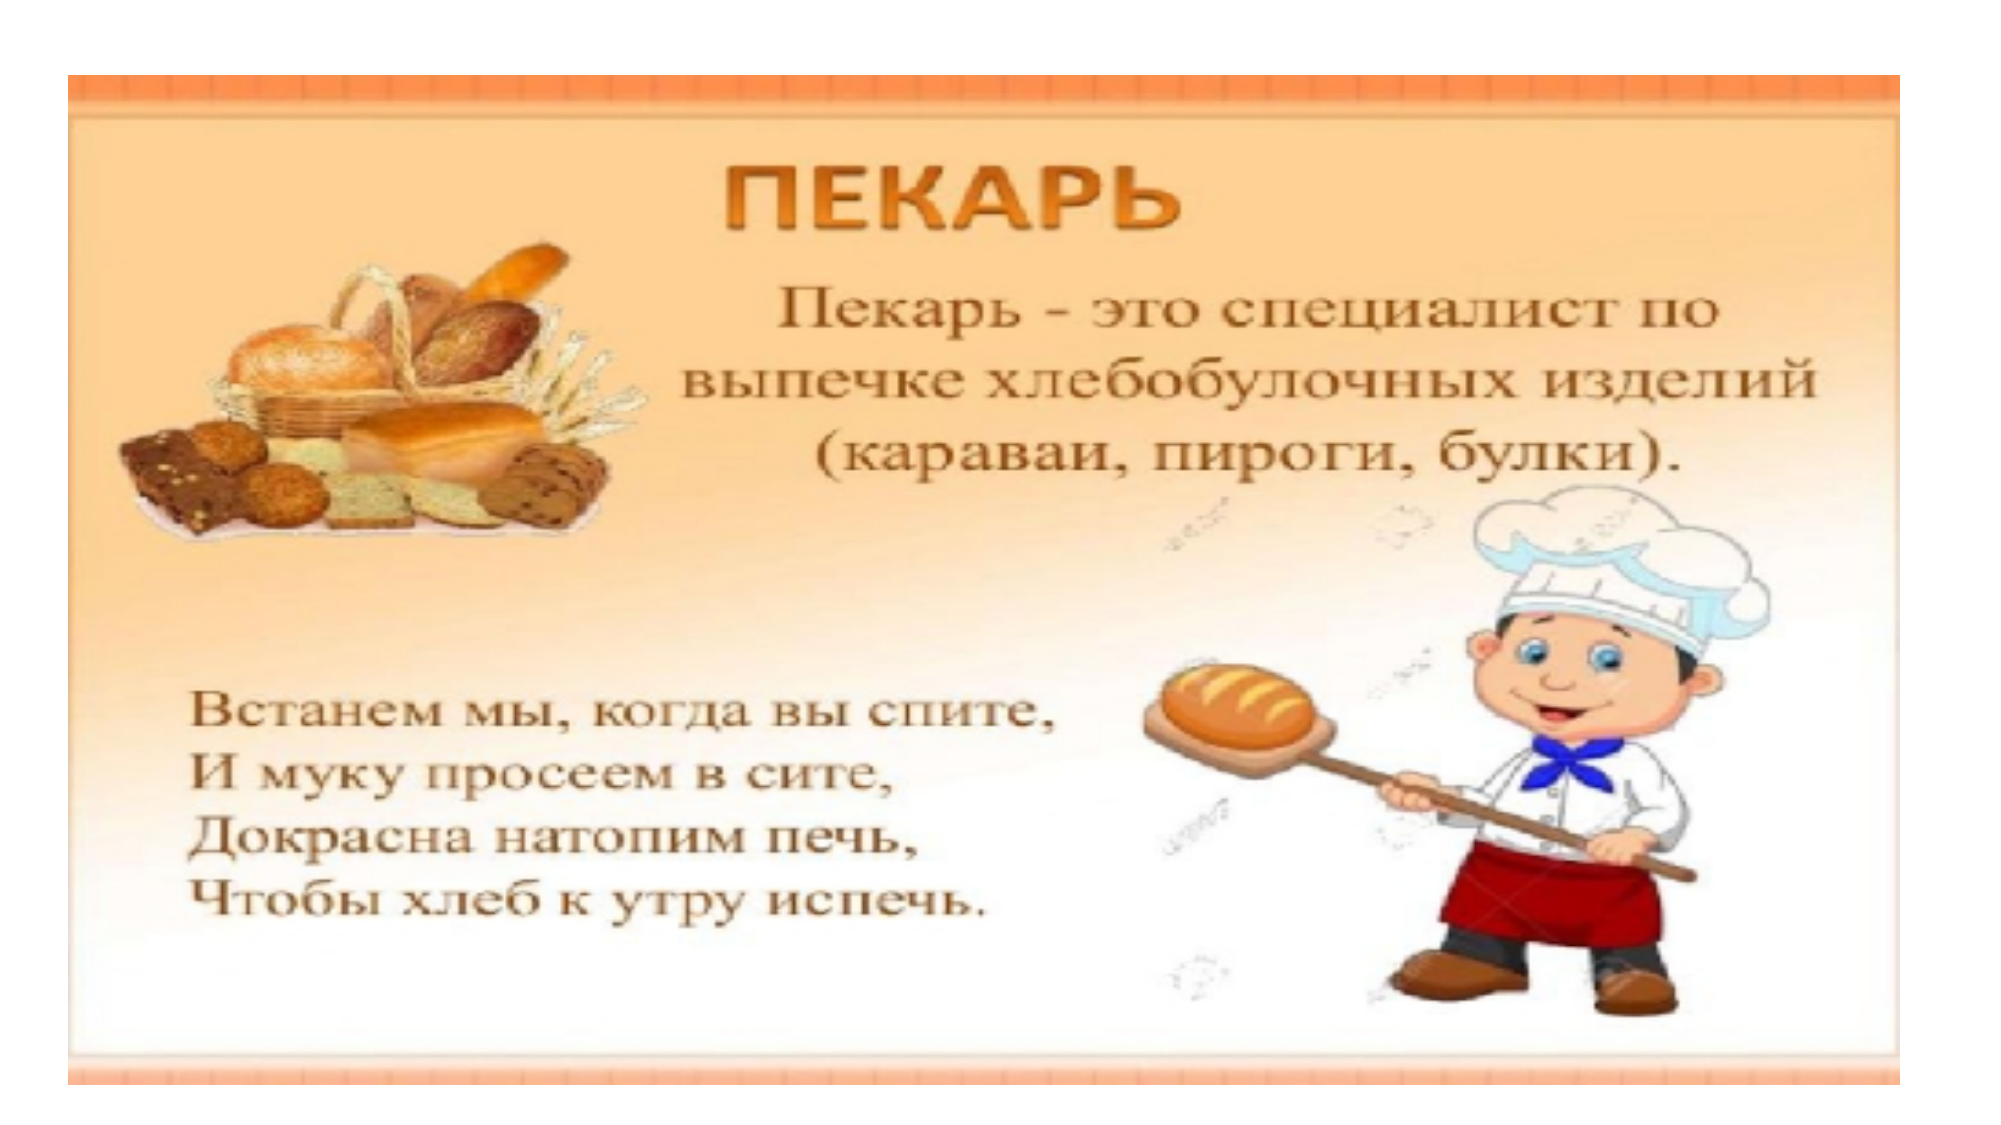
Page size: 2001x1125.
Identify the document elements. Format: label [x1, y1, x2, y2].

picture [68, 75, 1901, 1085]
